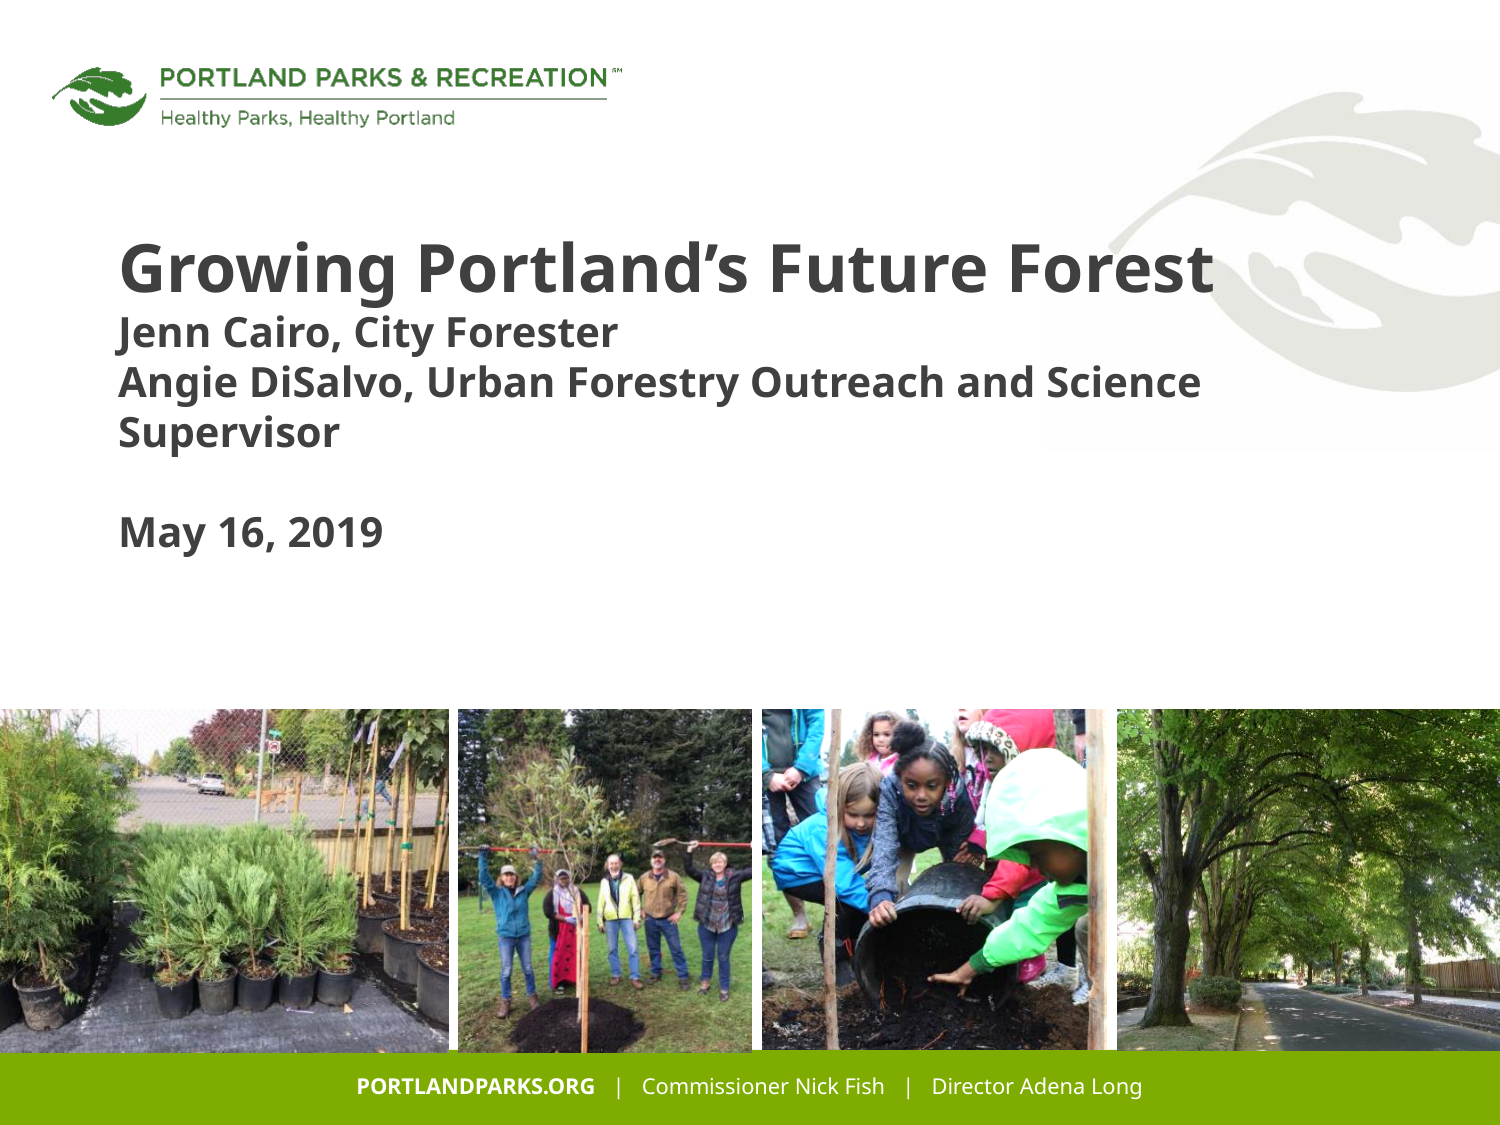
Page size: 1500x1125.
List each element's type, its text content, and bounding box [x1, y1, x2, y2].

picture [1116, 709, 1500, 1051]
picture [762, 708, 1107, 1051]
title Growing Portland’s Future Forest Jenn Cairo, City Forester Angie DiSalvo, Urban Forestry Outreach and Science Supervisor May 16, 2019 [103, 217, 1397, 331]
picture [37, 37, 637, 158]
picture [458, 709, 752, 1053]
picture [0, 709, 450, 1053]
picture [1045, 39, 1500, 452]
